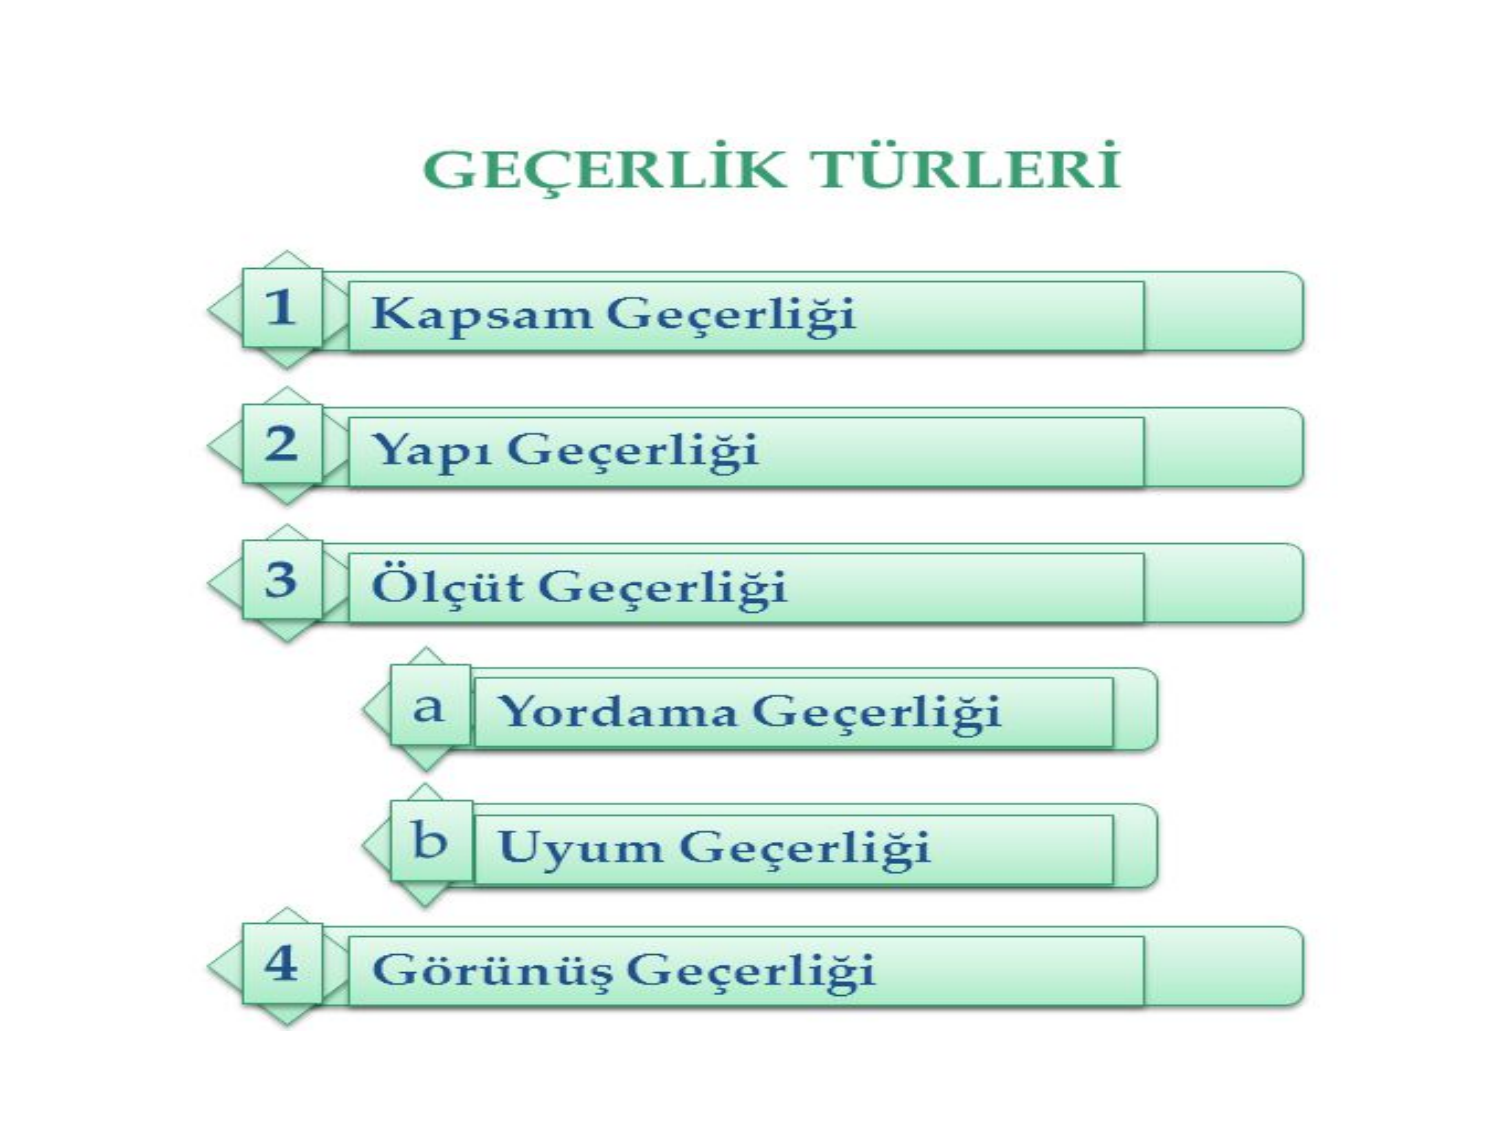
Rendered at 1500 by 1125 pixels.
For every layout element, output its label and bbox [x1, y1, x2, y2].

picture [88, 136, 1424, 1031]
